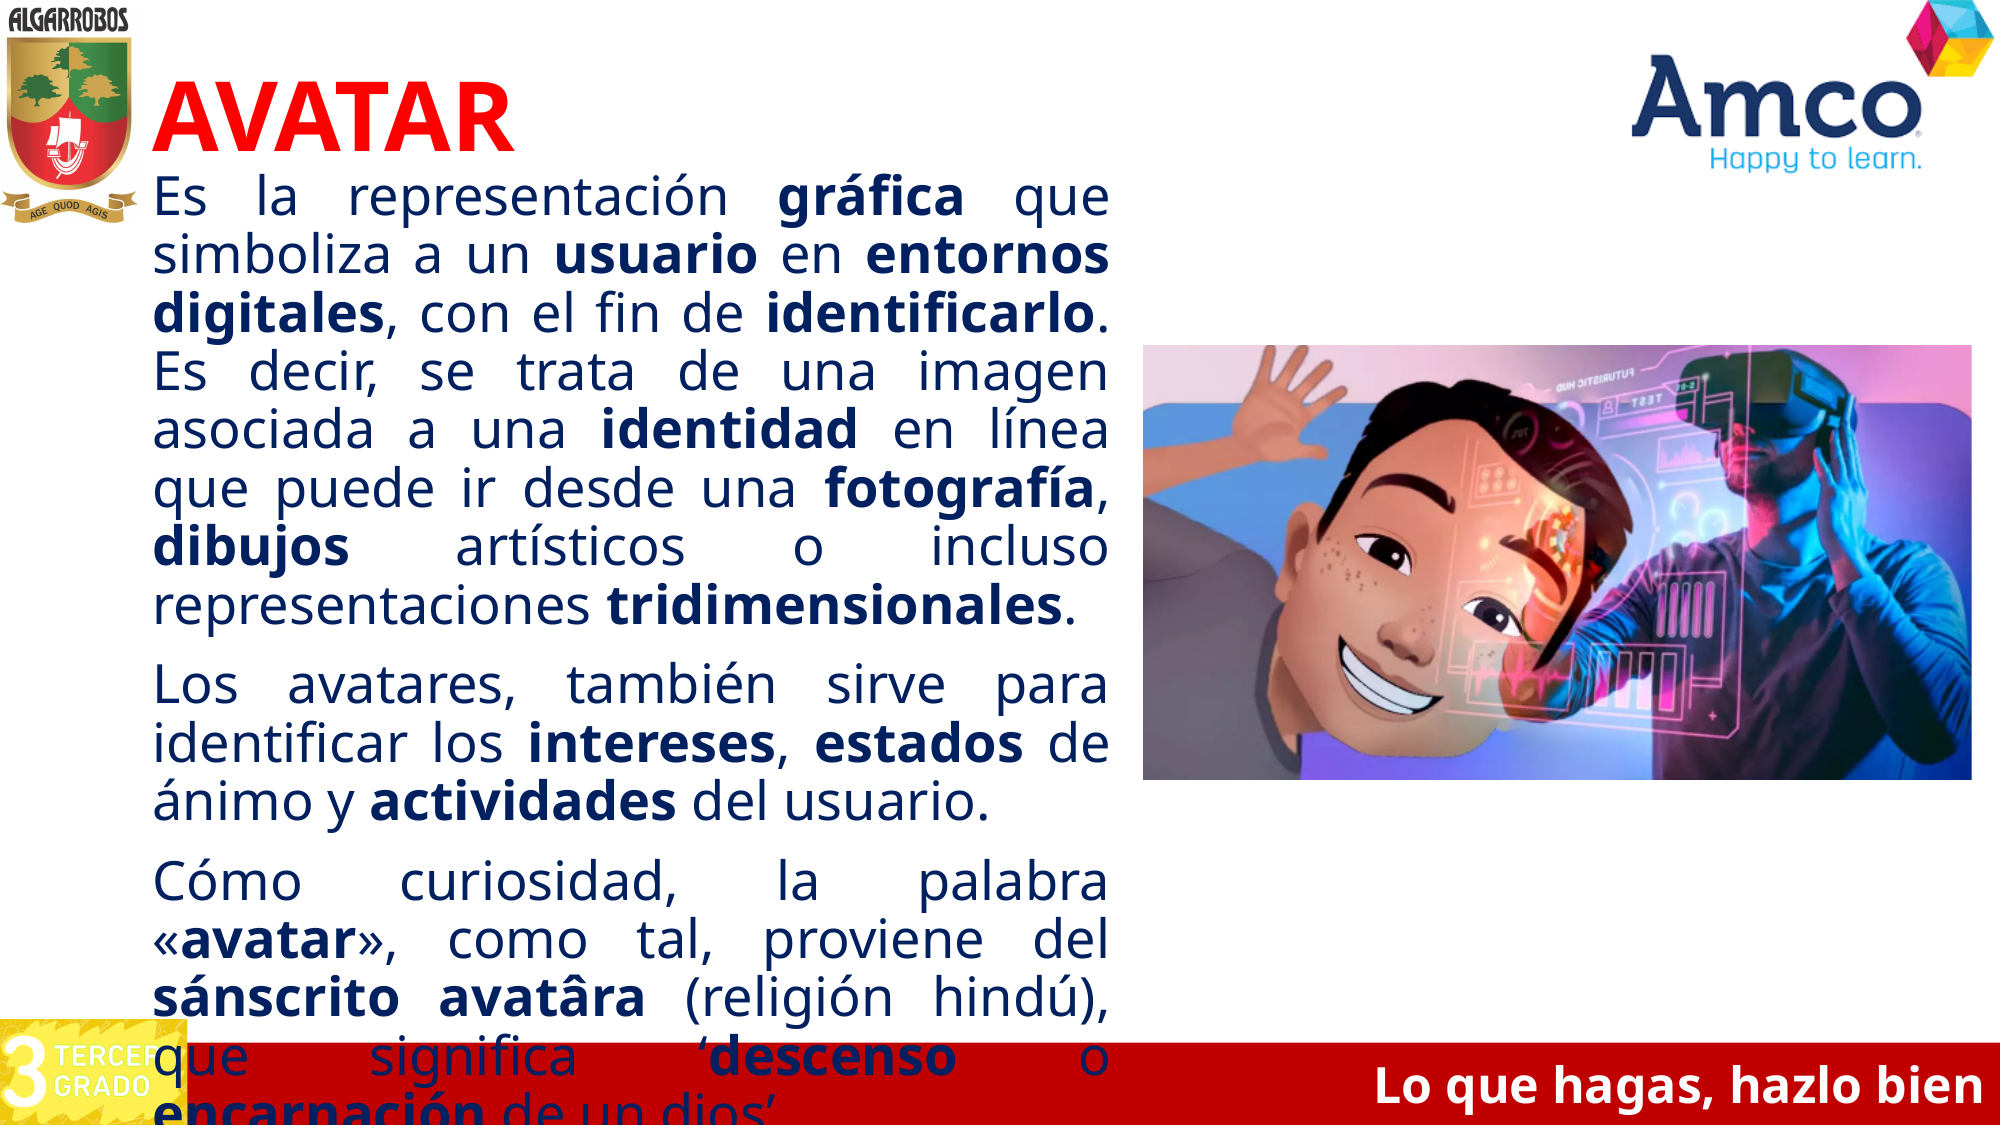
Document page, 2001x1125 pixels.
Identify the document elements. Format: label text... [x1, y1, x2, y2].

picture [0, 7, 138, 223]
picture [1143, 345, 1972, 780]
list Es la representación gráfica que simboliza a un usuario en entornos digitales, con el fin de identificarlo. Es decir, se trata de una imagen asociada a una identidad en línea que puede ir desde una fotografía, dibujos artísticos o incluso representaciones tridimensionales. Los avatares, también sirve para identificar los intereses, estados de ánimo y actividades del usuario. Cómo curiosidad, la palabra «avatar», como tal, proviene del sánscrito avatâra (religión hindú), que significa ‘descenso o encarnación de un dios’. [137, 160, 1127, 1030]
picture [1628, 0, 2000, 181]
title AVATAR [137, 59, 1863, 181]
picture [0, 1019, 188, 1125]
